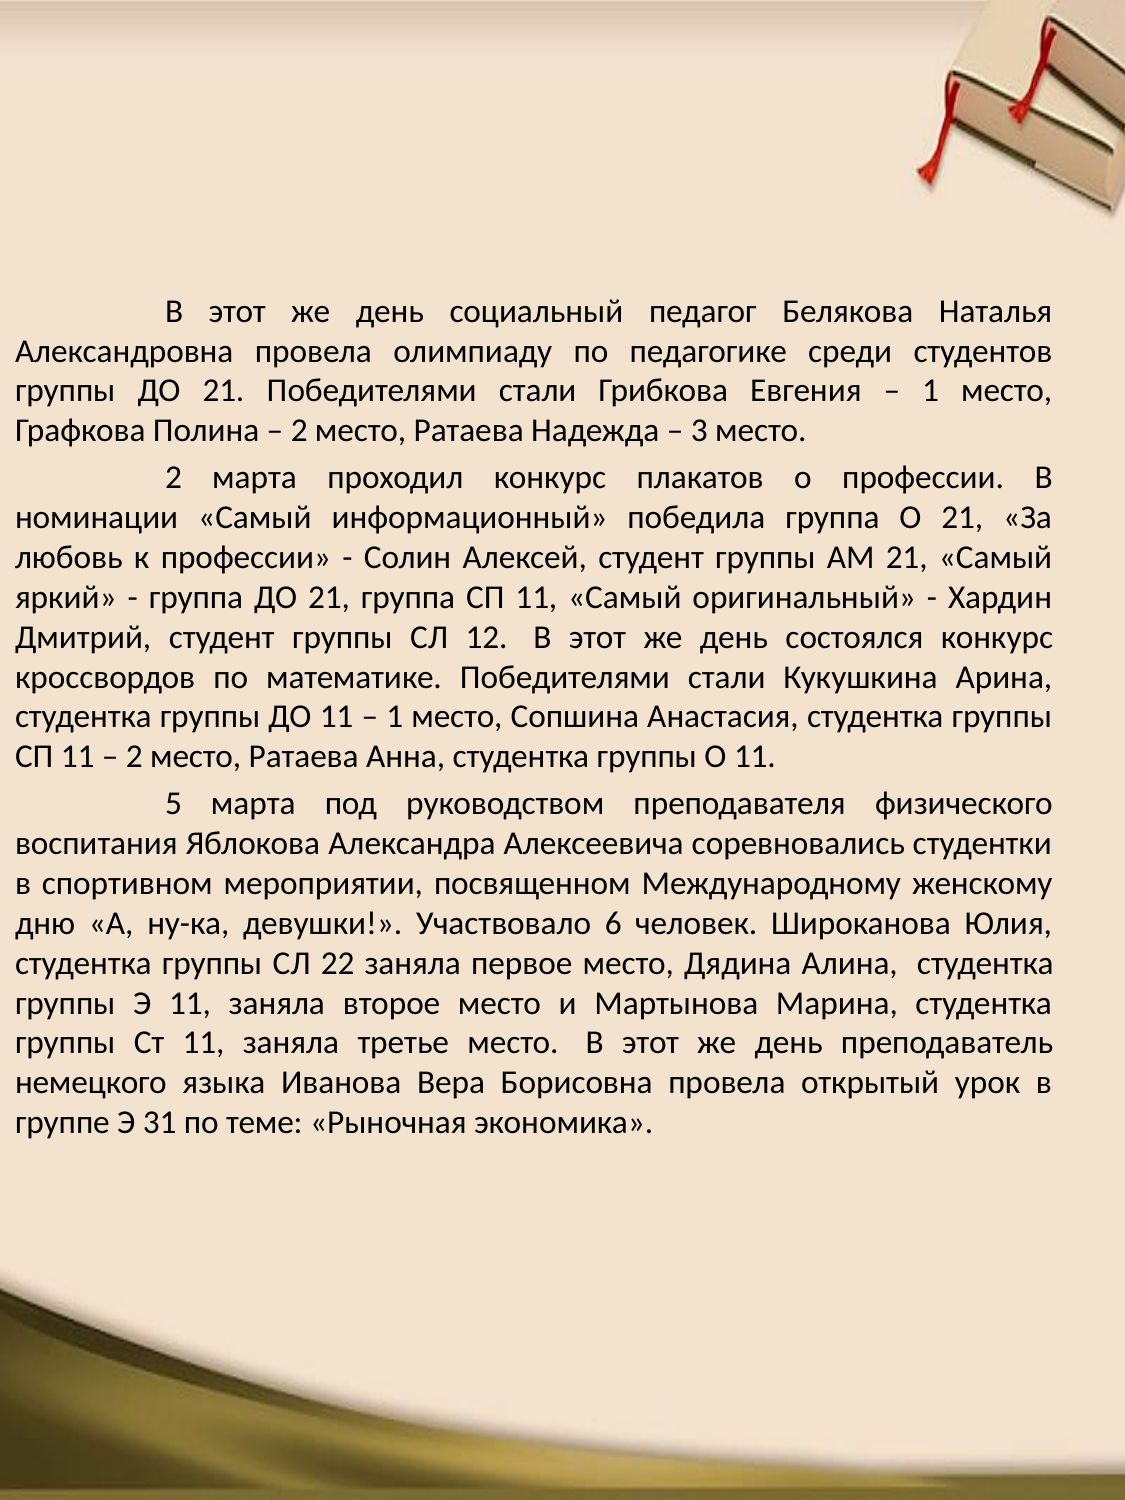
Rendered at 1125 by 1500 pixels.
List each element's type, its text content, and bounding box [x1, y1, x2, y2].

picture [0, 0, 1125, 1500]
list В этот же день социальный педагог Белякова Наталья Александровна провела олимпиаду по педагогике среди студентов группы ДО 21. Победителями стали Грибкова Евгения – 1 место, Графкова Полина – 2 место, Ратаева Надежда – 3 место. 2 марта проходил конкурс плакатов о профессии. В номинации «Самый информационный» победила группа О 21, «За любовь к профессии» - Солин Алексей, студент группы АМ 21, «Самый яркий» - группа ДО 21, группа СП 11, «Самый оригинальный» - Хардин Дмитрий, студент группы СЛ 12. В этот же день состоялся конкурс кроссвордов по математике. Победителями стали Кукушкина Арина, студентка группы ДО 11 – 1 место, Сопшина Анастасия, студентка группы СП 11 – 2 место, Ратаева Анна, студентка группы О 11. 5 марта под руководством преподавателя физического воспитания Яблокова Александра Алексеевича соревновались студентки в спортивном мероприятии, посвященном Международному женскому дню «А, ну-ка, девушки!». Участвовало 6 человек. Широканова Юлия, студентка группы СЛ 22 заняла первое место, Дядина Алина, студентка группы Э 11, заняла второе место и Мартынова Марина, студентка группы Ст 11, заняла третье место. В этот же день преподаватель немецкого языка Иванова Вера Борисовна провела открытый урок в группе Э 31 по теме: «Рыночная экономика». [0, 281, 1069, 1272]
